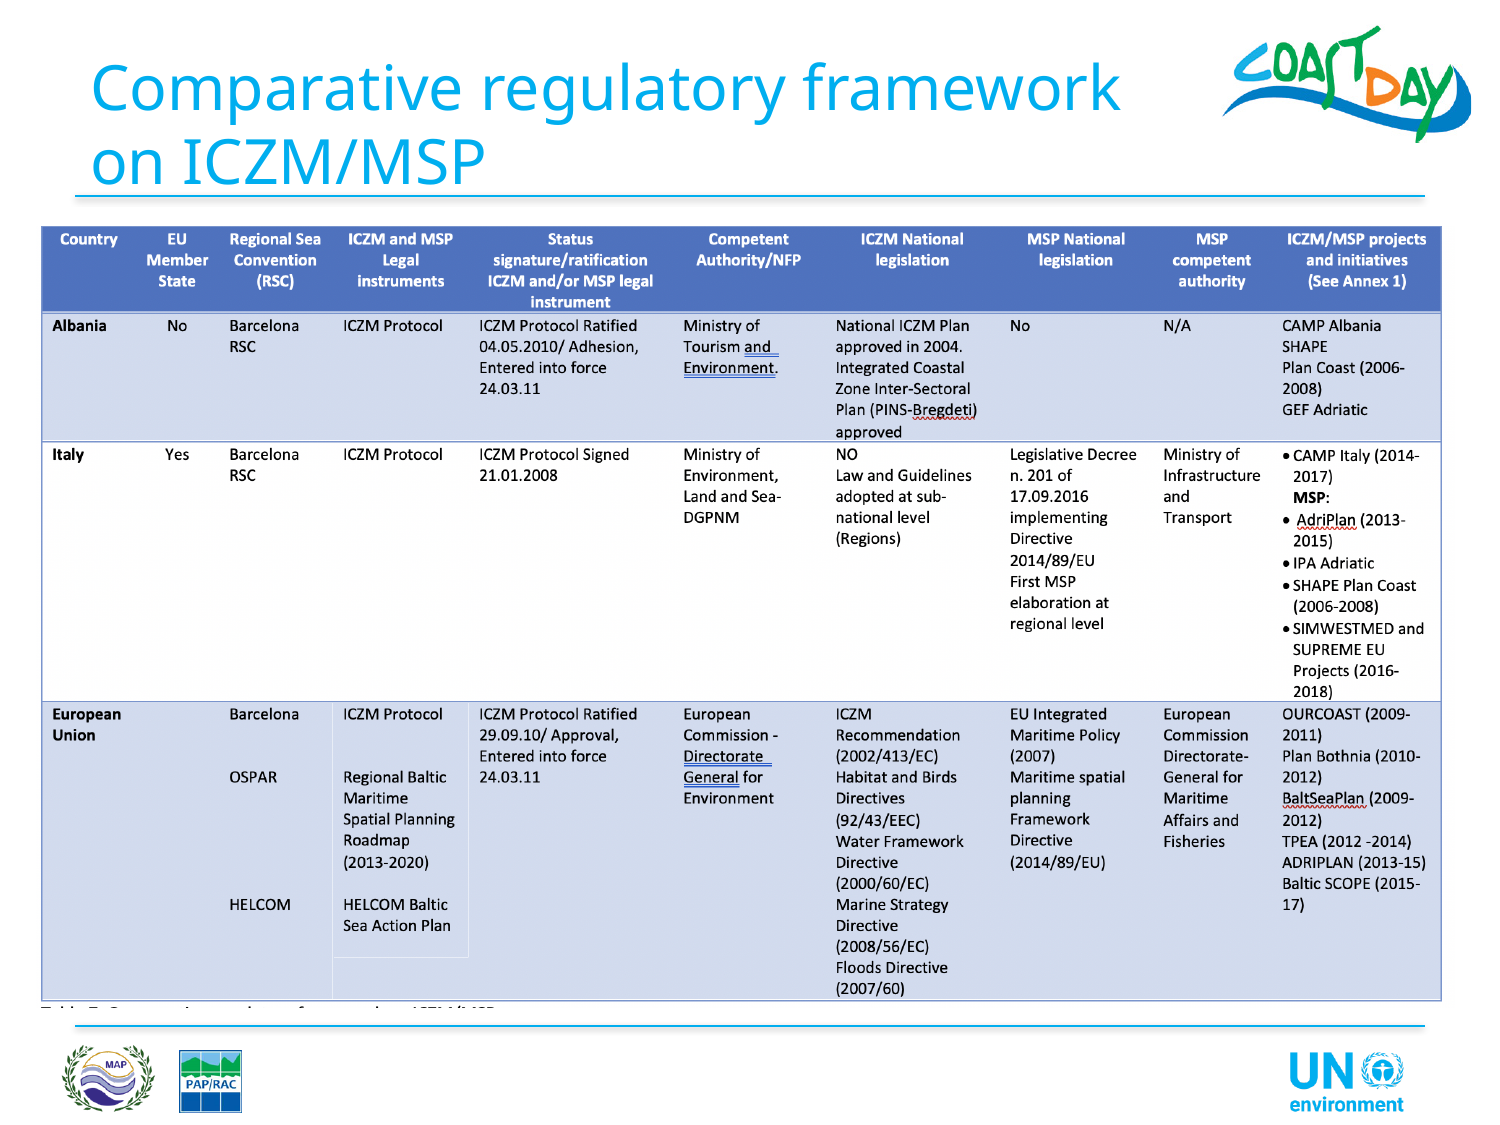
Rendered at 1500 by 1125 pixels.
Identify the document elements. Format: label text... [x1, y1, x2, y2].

picture [179, 1050, 242, 1113]
picture [36, 209, 1455, 1009]
picture [1221, 24, 1472, 143]
picture [1269, 1031, 1424, 1125]
title Comparative regulatory framework on ICZM/MSP [75, 28, 1425, 208]
picture [60, 1043, 156, 1113]
